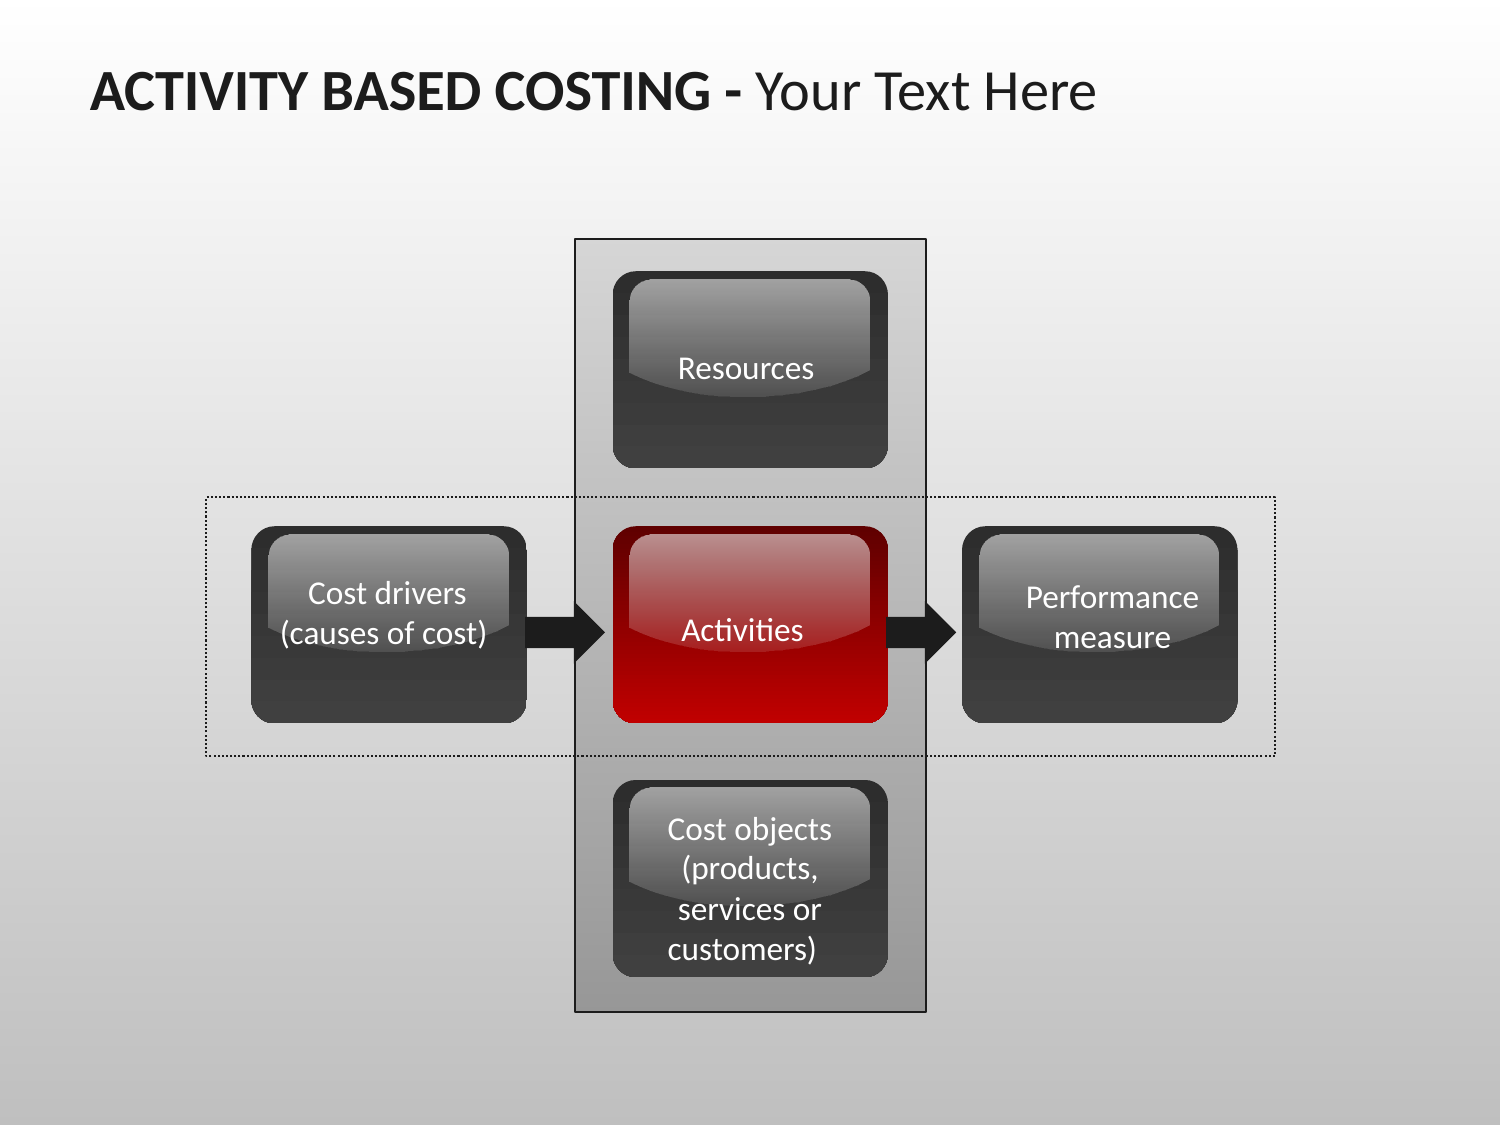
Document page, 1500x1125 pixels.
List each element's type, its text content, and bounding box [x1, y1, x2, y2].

text_box [893, 599, 956, 666]
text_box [612, 779, 889, 978]
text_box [612, 525, 889, 724]
text_box [532, 599, 607, 666]
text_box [612, 270, 889, 469]
text_box [573, 757, 928, 1014]
text_box [204, 495, 1277, 758]
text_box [961, 525, 1238, 724]
text_box [573, 237, 928, 497]
text_box ACTIVITY BASED COSTING - Your Text Here [75, 37, 876, 138]
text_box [251, 525, 527, 724]
